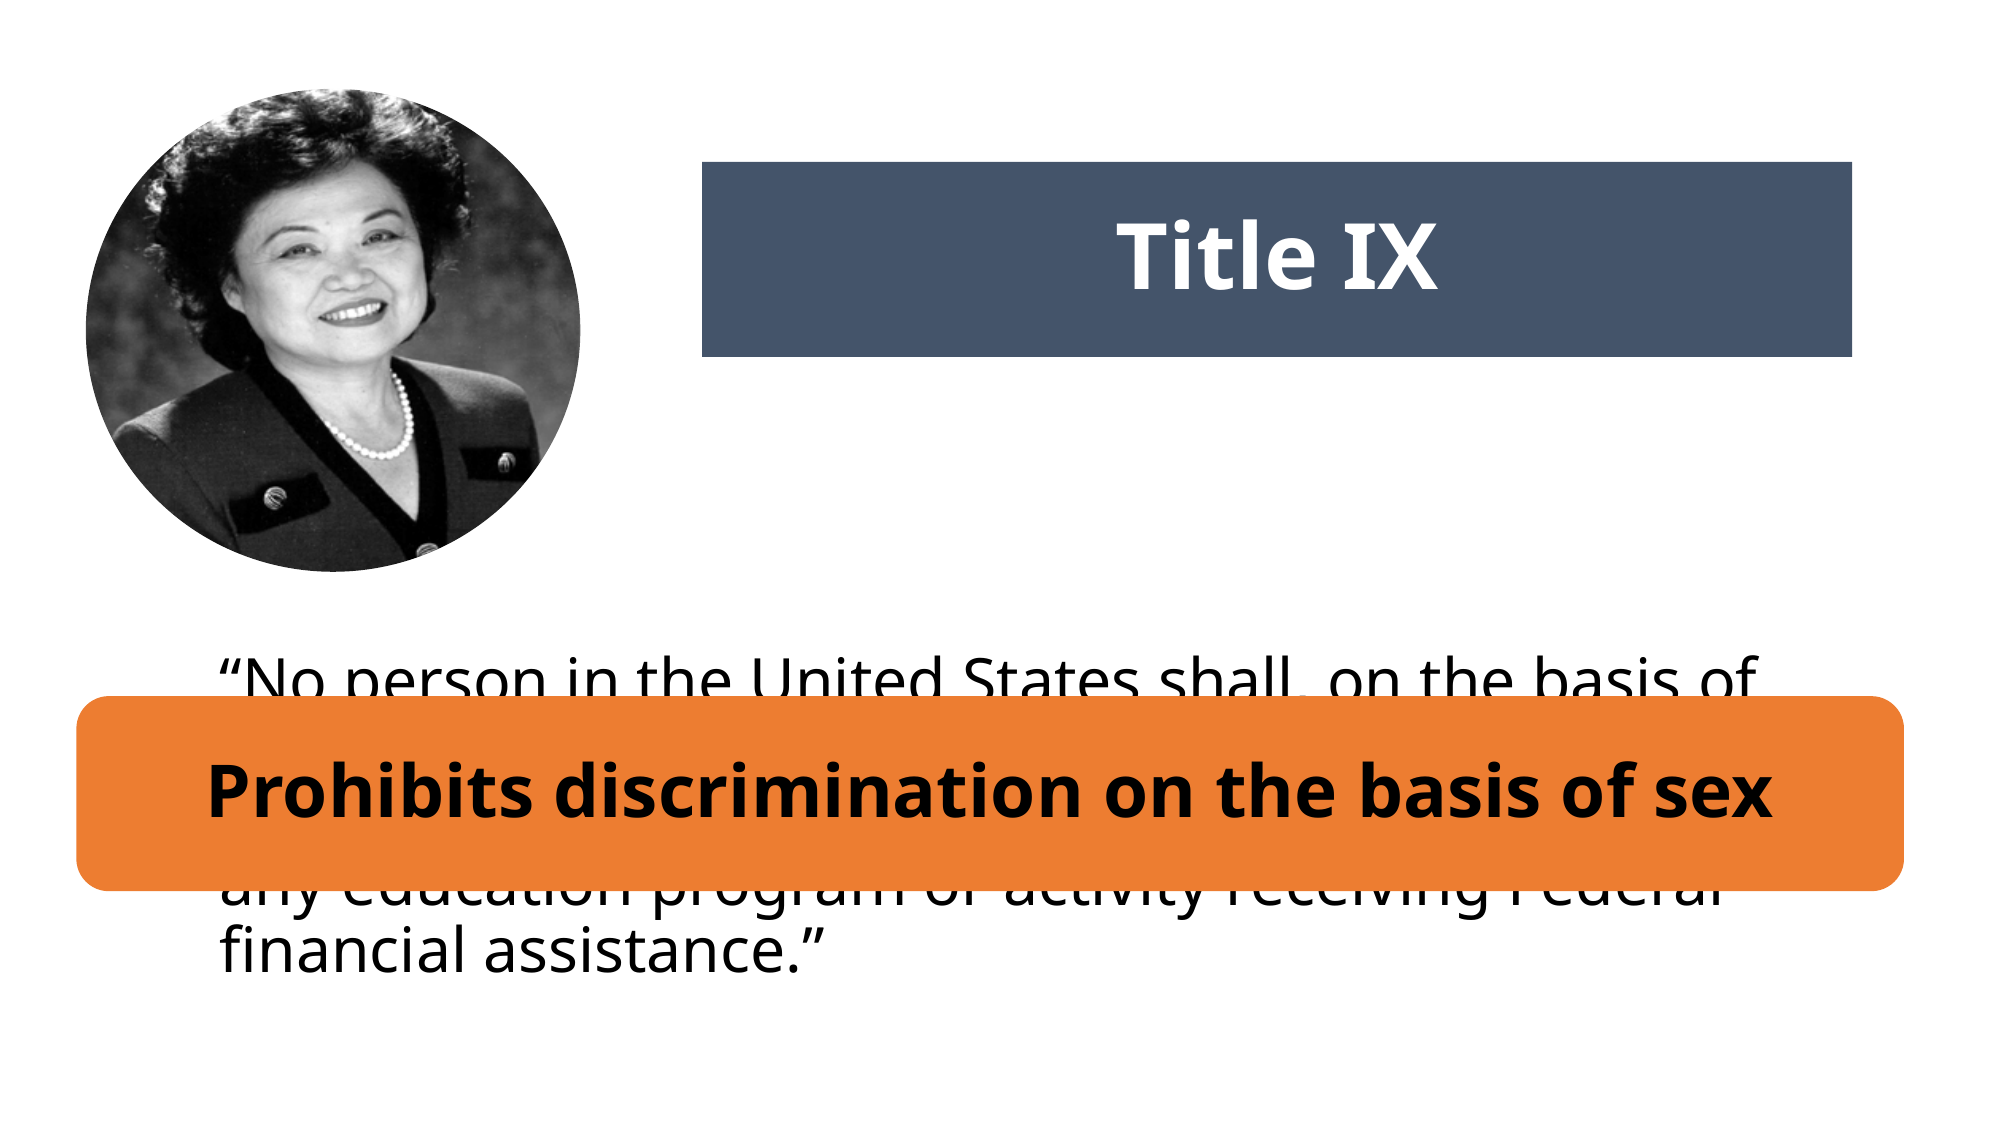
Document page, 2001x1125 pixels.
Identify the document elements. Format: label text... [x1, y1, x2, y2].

list “No person in the United States shall, on the basis of sex, be excluded from participation in, be denied the benefits of, or be subjected to discrimination under any education program or activity receiving Federal financial assistance.” [205, 892, 1776, 1006]
text_box Prohibits discrimination on the basis of sex [76, 696, 1904, 892]
list “No person in the United States shall, on the basis of sex, be excluded from participation in, be denied the benefits of, or be subjected to discrimination under any education program or activity receiving Federal financial assistance.” [205, 641, 1776, 696]
picture [85, 88, 581, 572]
text_box Title IX [702, 161, 1853, 357]
